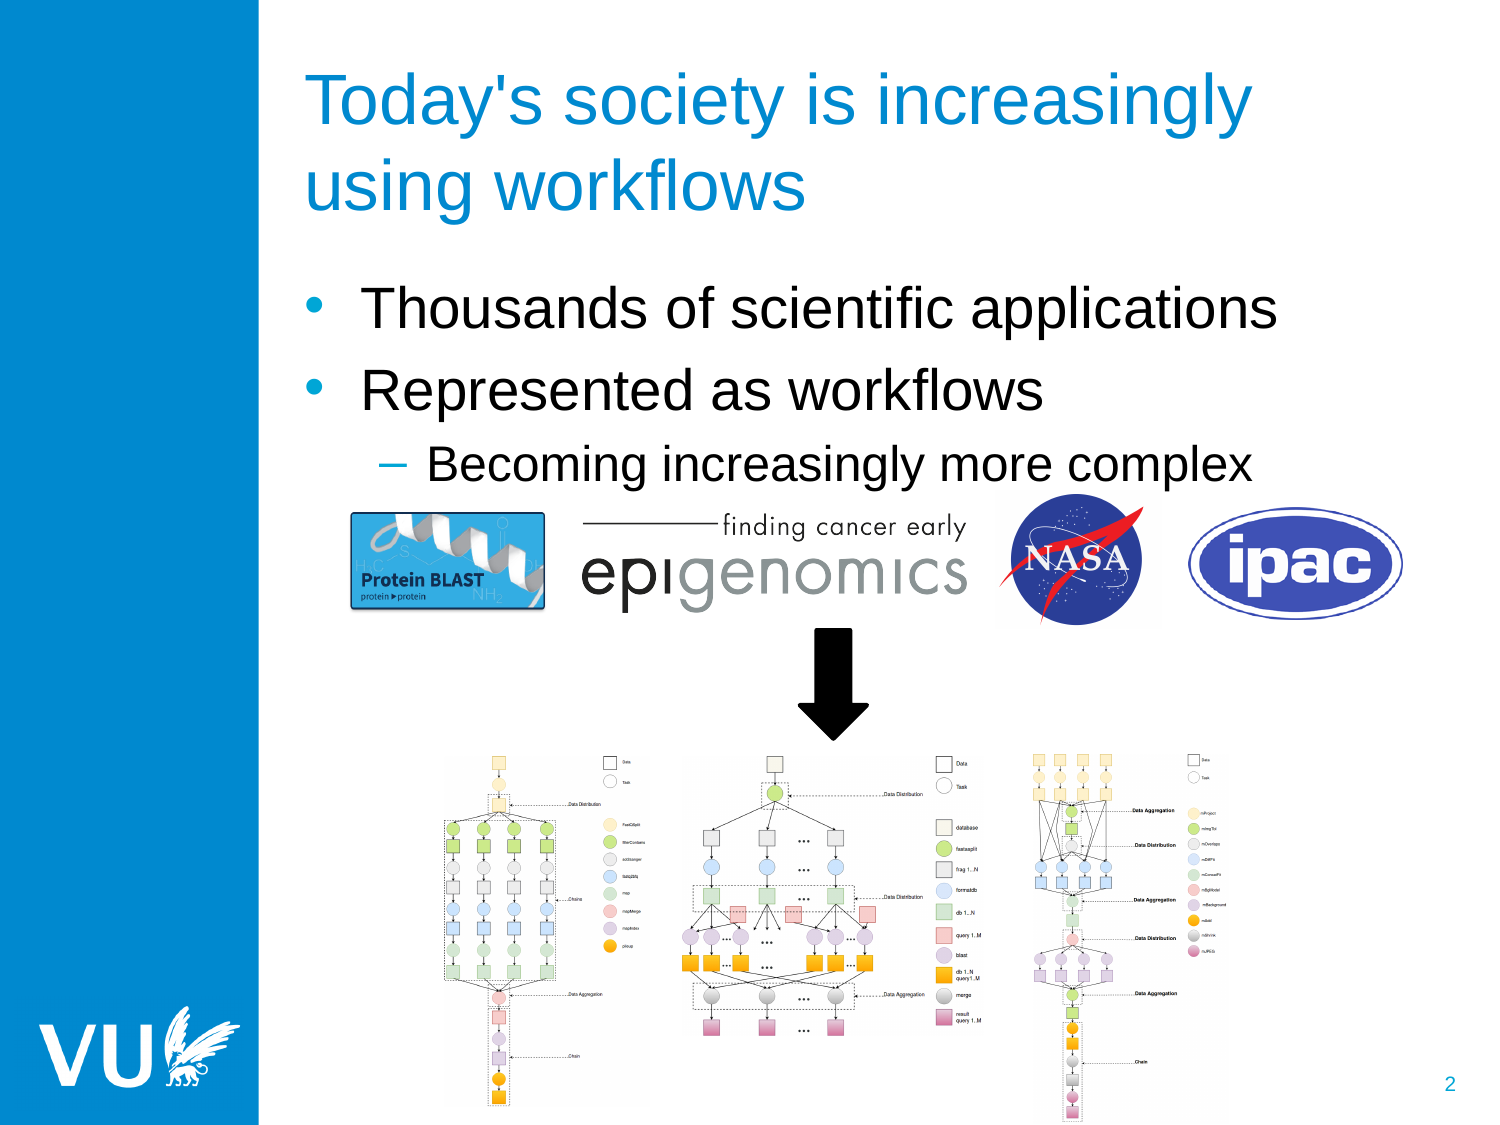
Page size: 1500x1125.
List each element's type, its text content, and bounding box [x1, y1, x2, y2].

picture [40, 1025, 95, 1085]
text_box [797, 628, 869, 741]
picture [165, 1007, 239, 1065]
picture [682, 755, 984, 1037]
picture [1033, 754, 1230, 1124]
picture [348, 512, 548, 615]
title Today's society is increasingly using workflows [289, 45, 1455, 233]
picture [1188, 506, 1403, 620]
list Thousands of scientific applications Represented as workflows Becoming increasingly more complex [289, 262, 1455, 1025]
picture [444, 755, 650, 1108]
picture [994, 490, 1162, 630]
picture [582, 513, 968, 614]
picture [171, 1066, 198, 1083]
picture [104, 1025, 151, 1087]
